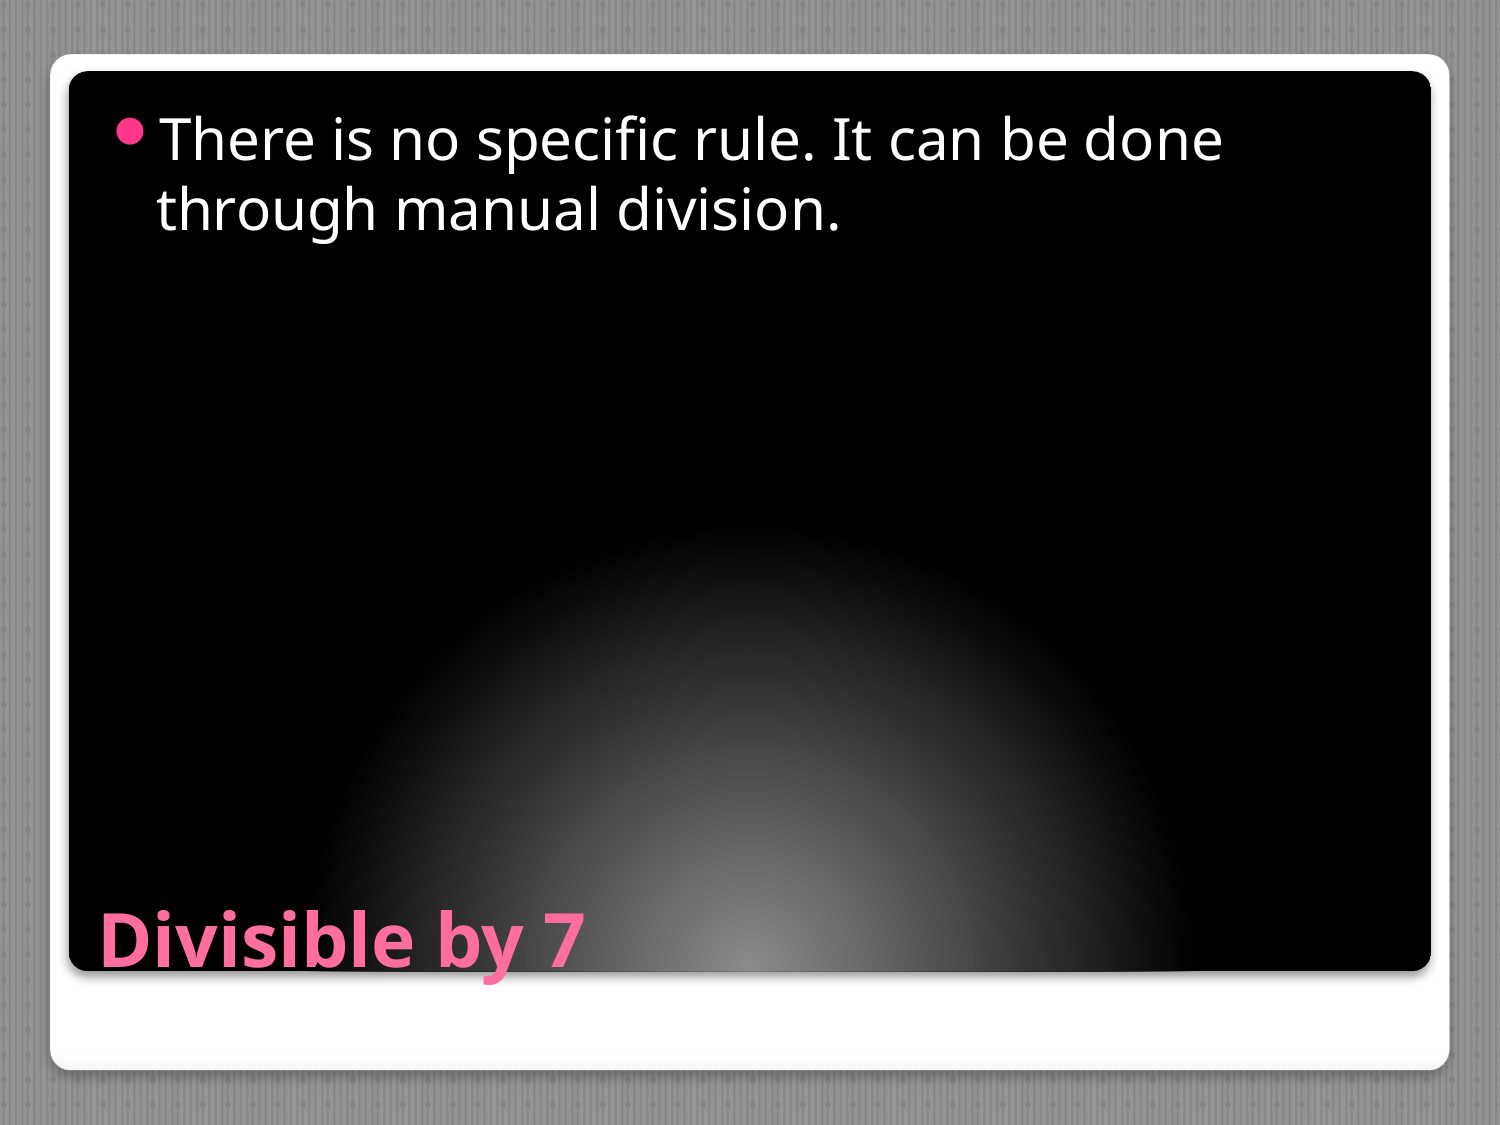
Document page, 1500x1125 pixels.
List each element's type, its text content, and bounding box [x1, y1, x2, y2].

title Divisible by 7 [82, 817, 1425, 990]
list There is no specific rule. It can be done through manual division. [82, 86, 1425, 774]
